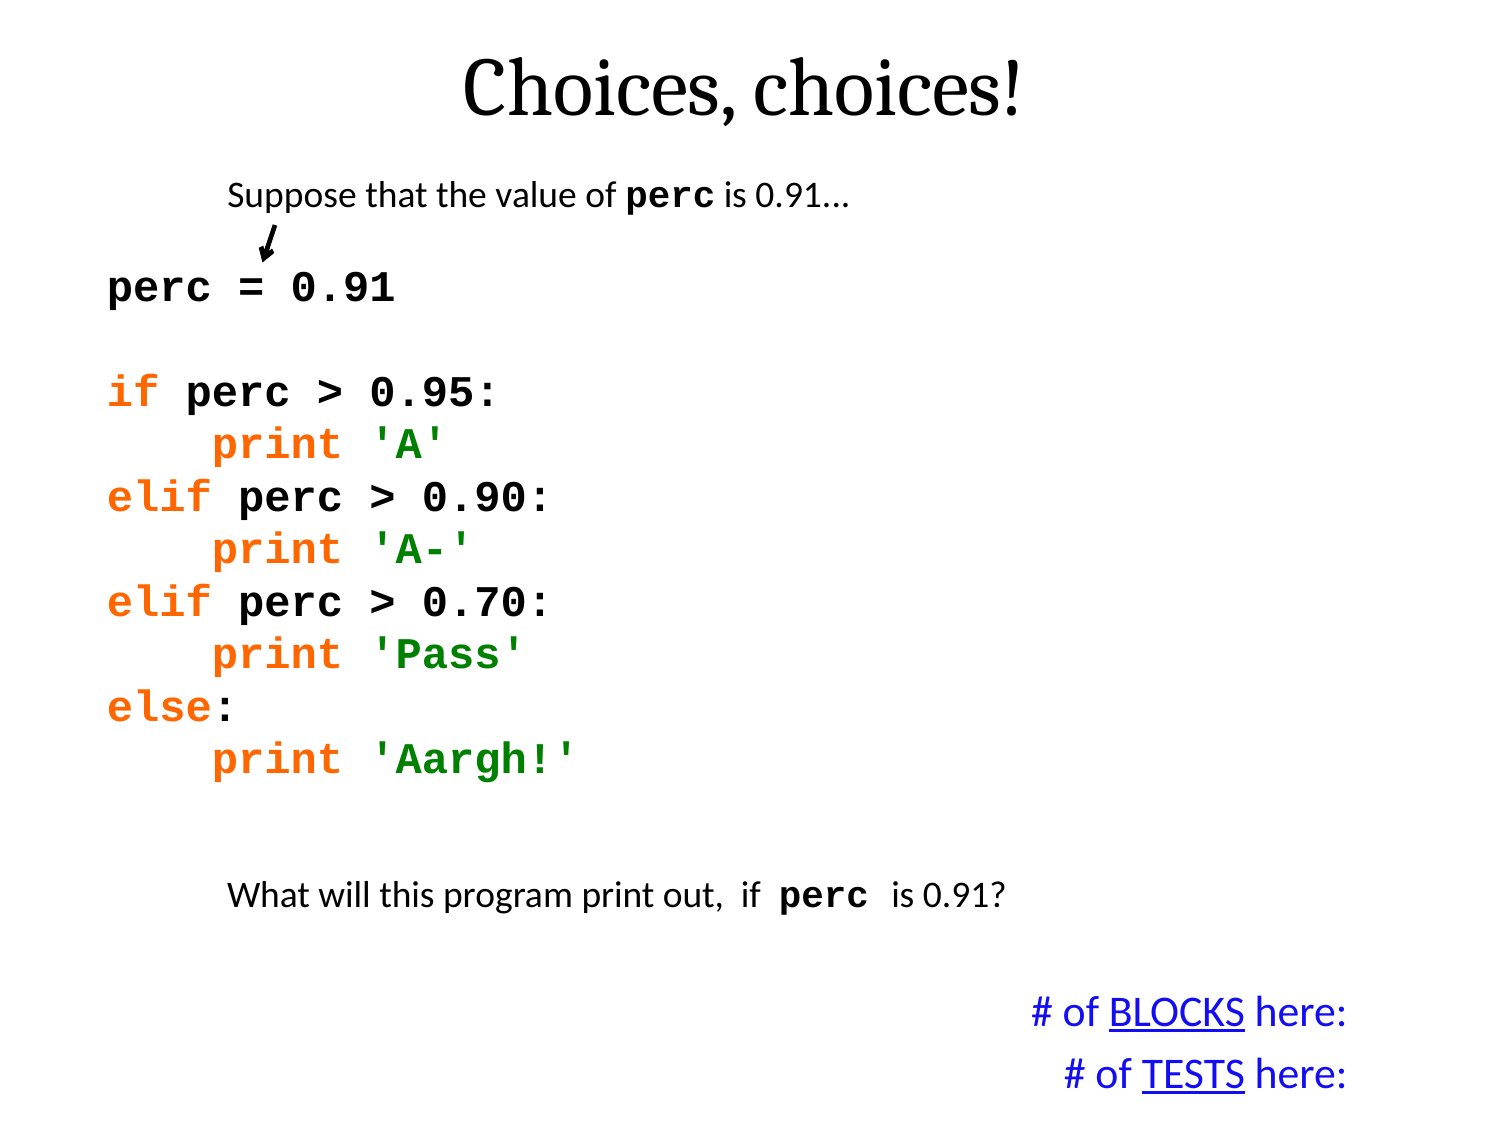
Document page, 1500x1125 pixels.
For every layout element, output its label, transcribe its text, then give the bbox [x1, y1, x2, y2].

text_box What will this program print out, if perc is 0.91? [212, 862, 1050, 923]
text_box # of TESTS here: [1037, 1037, 1363, 1105]
text_box Suppose that the value of perc is 0.91... [212, 162, 913, 223]
text_box Choices, choices! [100, 24, 1389, 140]
text_box # of BLOCKS here: [953, 975, 1363, 1043]
text_box perc = 0.91 if perc > 0.95: print 'A' elif perc > 0.90: print 'A-' elif perc > 0.70: print 'Pass' else: print 'Aargh!' [92, 249, 663, 790]
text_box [262, 224, 276, 263]
